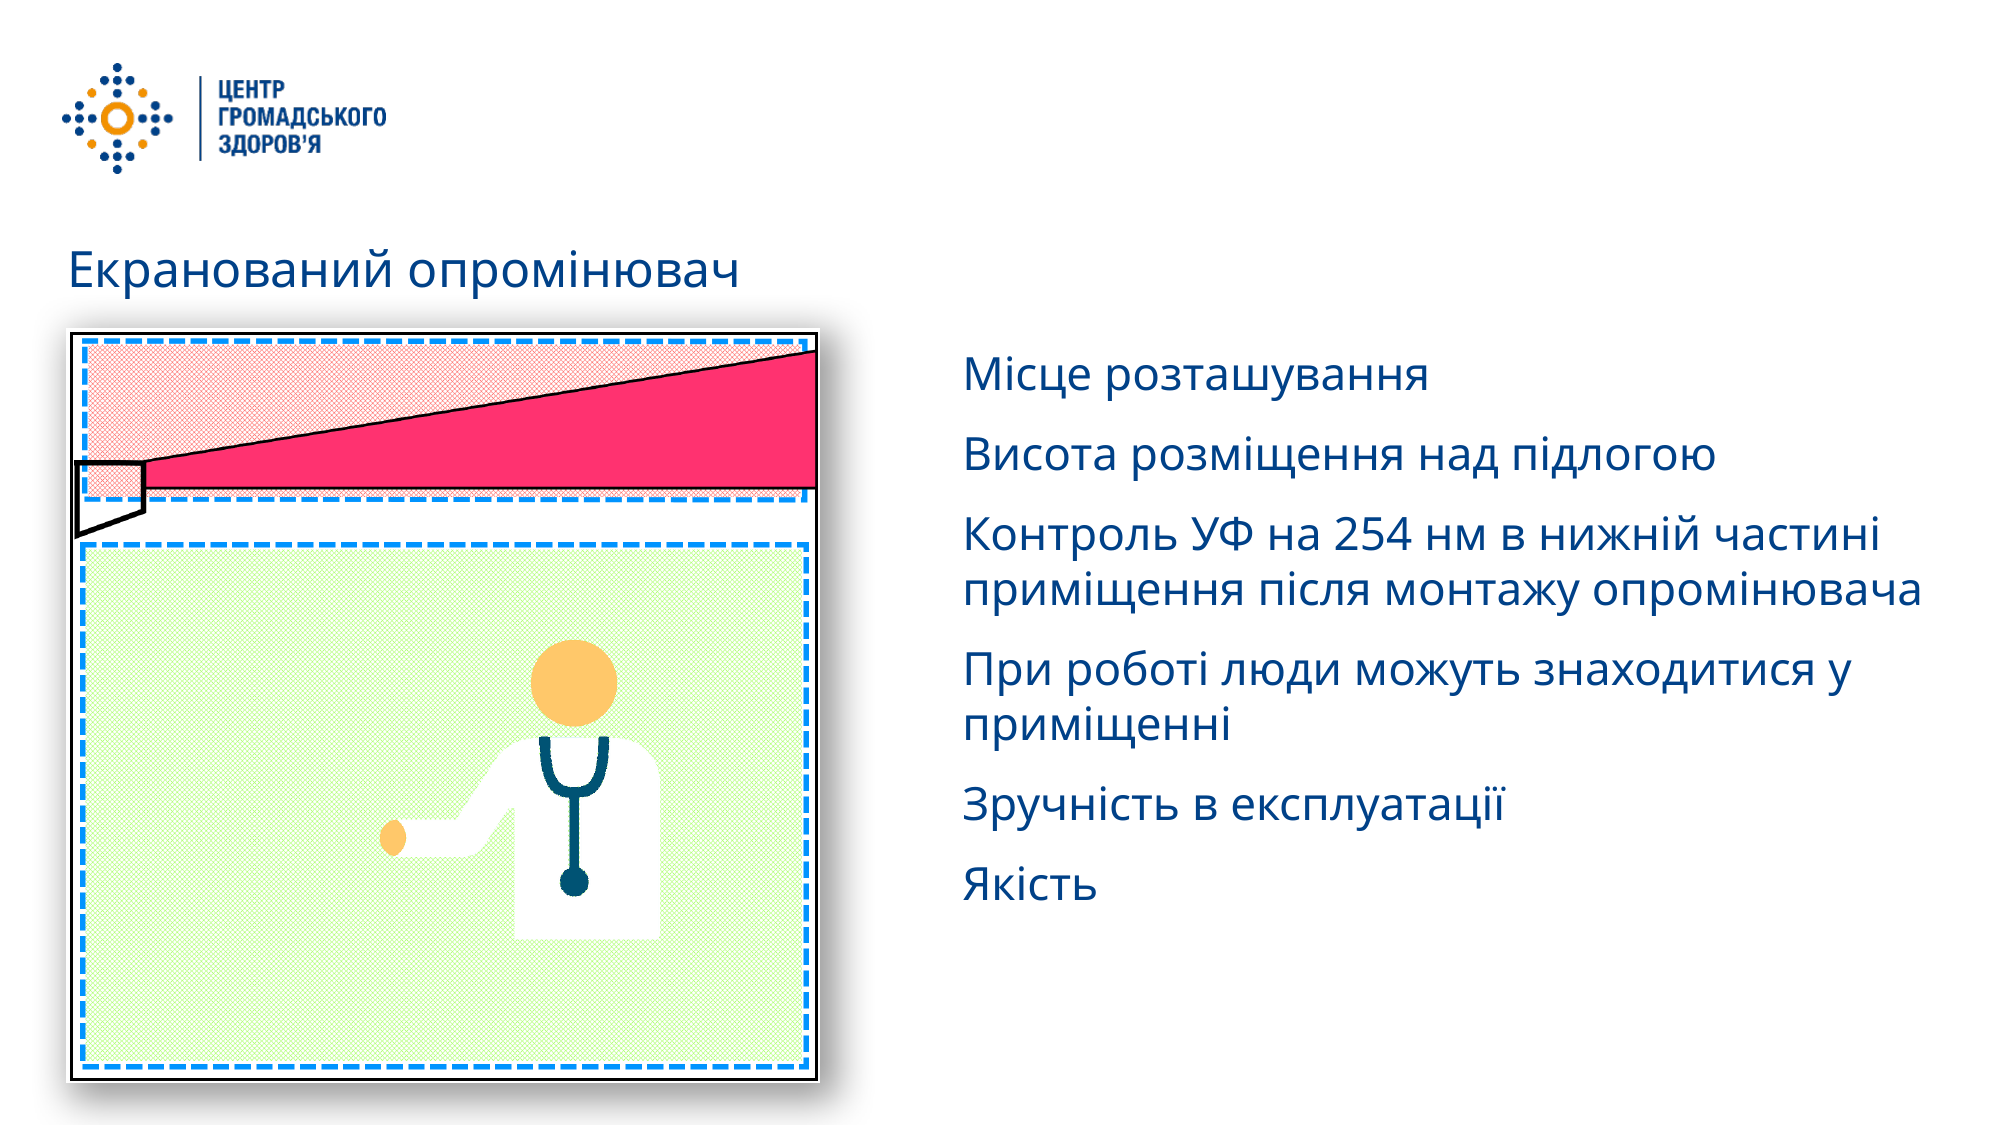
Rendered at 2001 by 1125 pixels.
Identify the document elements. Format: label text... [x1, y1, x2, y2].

picture [62, 63, 386, 174]
list Екранований опромінювач [52, 236, 1948, 297]
picture [65, 328, 820, 1083]
text_box Місце розташування Висота розміщення над підлогою Контроль УФ на 254 нм в нижній частині приміщення після монтажу опромінювача При роботі люди можуть знаходитися у приміщенні Зручність в експлуатації Якість [947, 337, 1948, 997]
